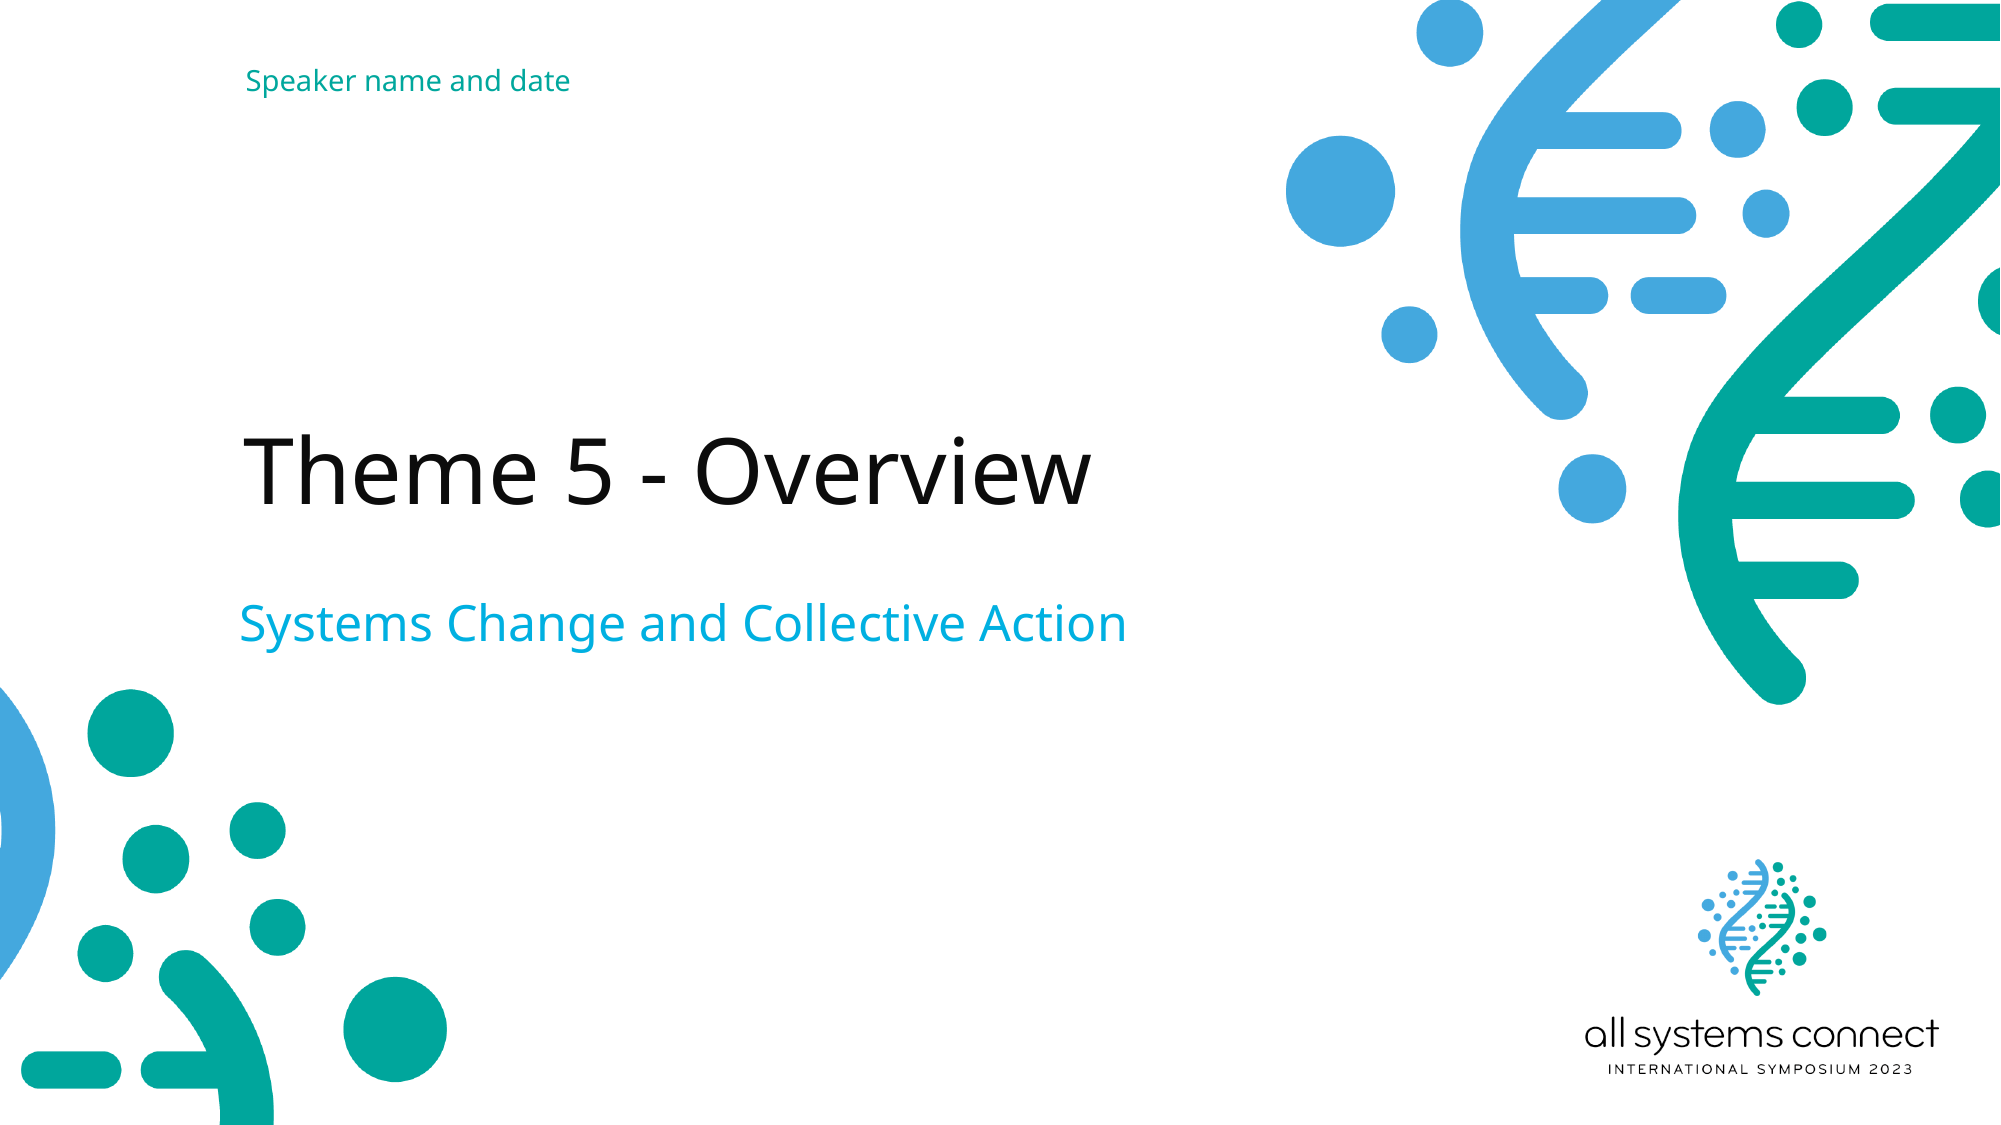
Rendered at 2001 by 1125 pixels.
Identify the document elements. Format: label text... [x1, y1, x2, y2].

subtitle Systems Change and Collective Action [224, 590, 1379, 776]
title Theme 5 - Overview [228, 260, 1369, 533]
footer Speaker name and date [230, 54, 1375, 115]
picture [0, 0, 2000, 1125]
